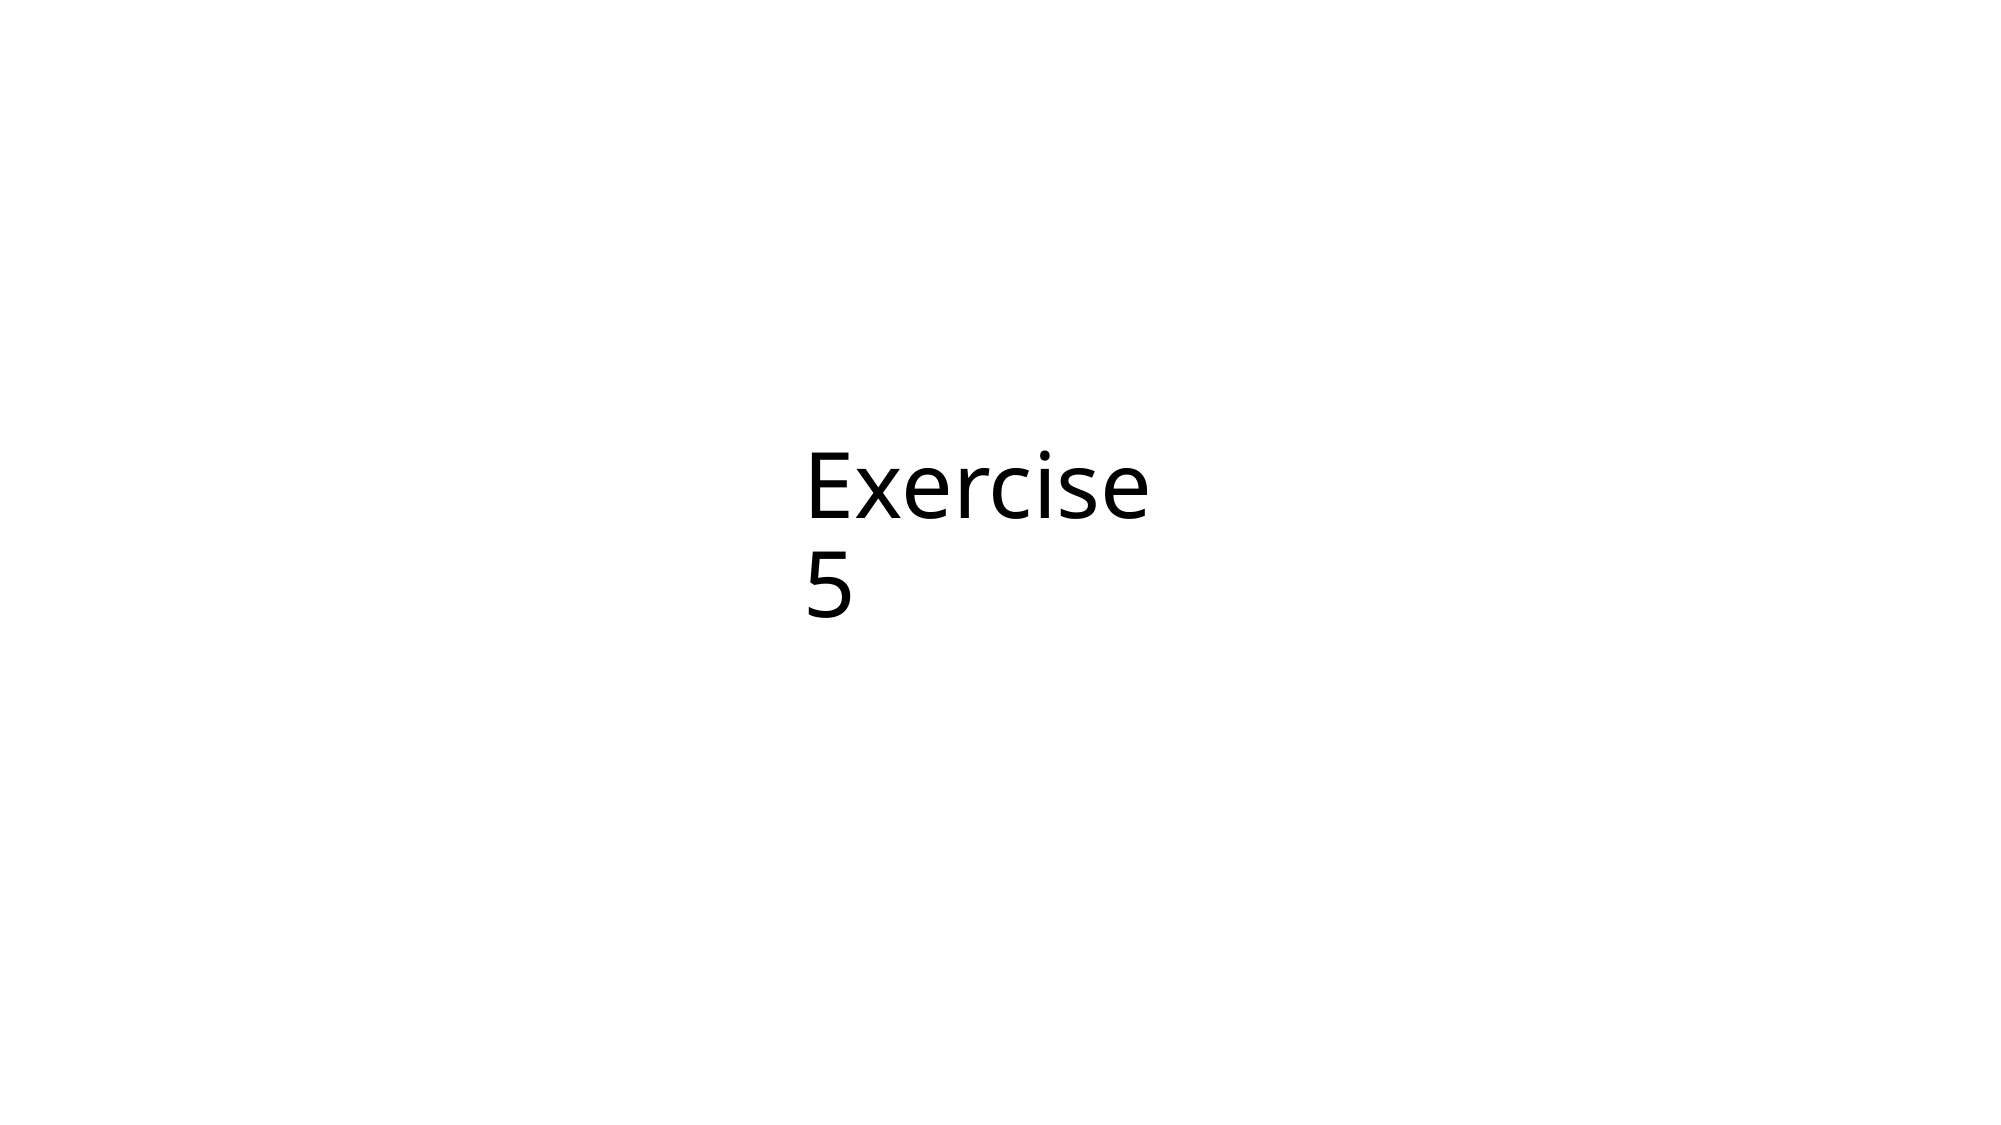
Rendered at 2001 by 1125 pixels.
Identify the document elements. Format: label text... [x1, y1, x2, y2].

title Exercise 5 [788, 444, 1234, 632]
